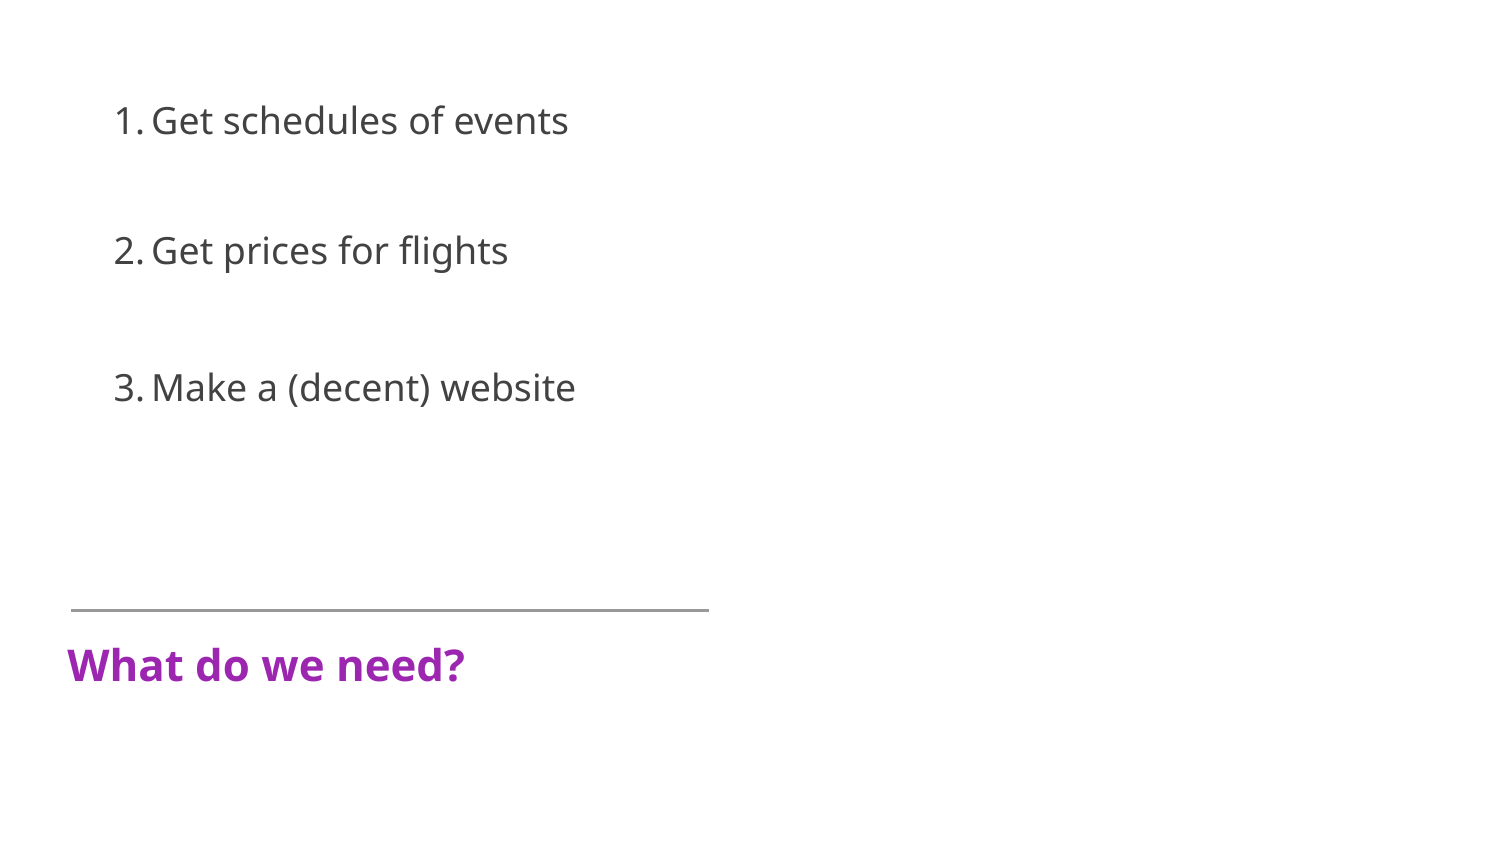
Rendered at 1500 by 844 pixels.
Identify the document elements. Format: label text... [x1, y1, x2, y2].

list Get schedules of events Get prices for flights Make a (decent) website [61, 75, 1416, 560]
list What do we need? [52, 618, 709, 706]
